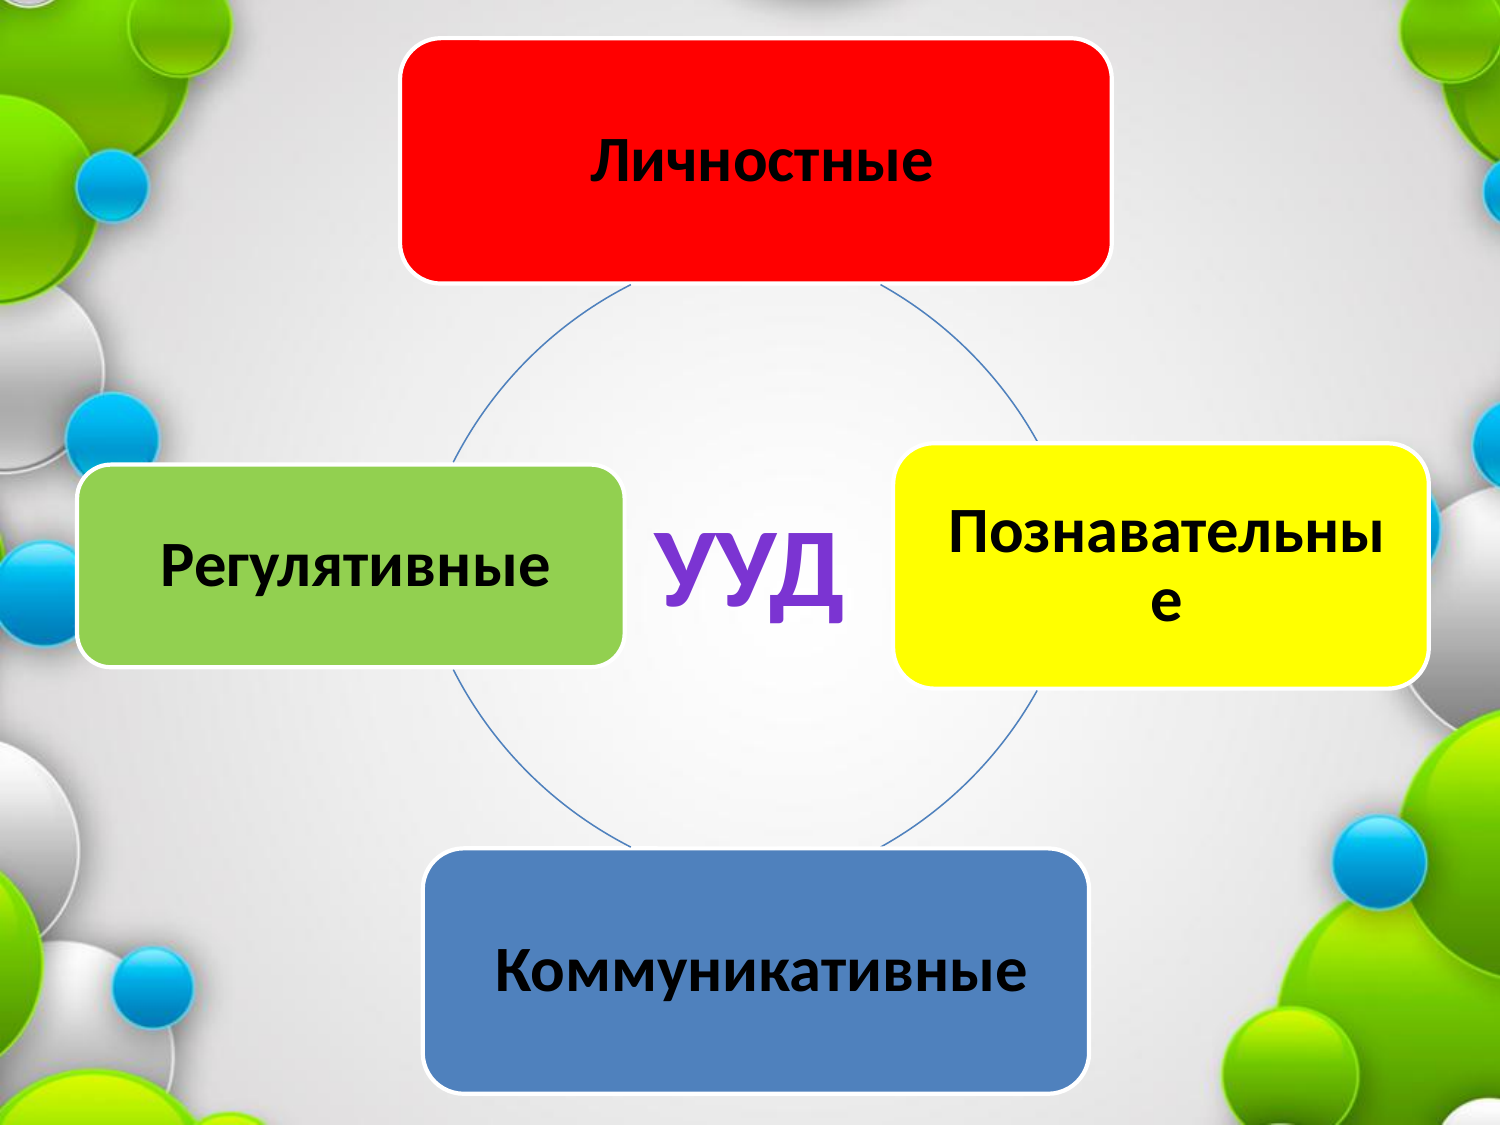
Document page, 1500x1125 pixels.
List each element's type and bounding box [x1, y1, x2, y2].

list [58, 37, 1448, 1095]
picture [0, 0, 1500, 1125]
